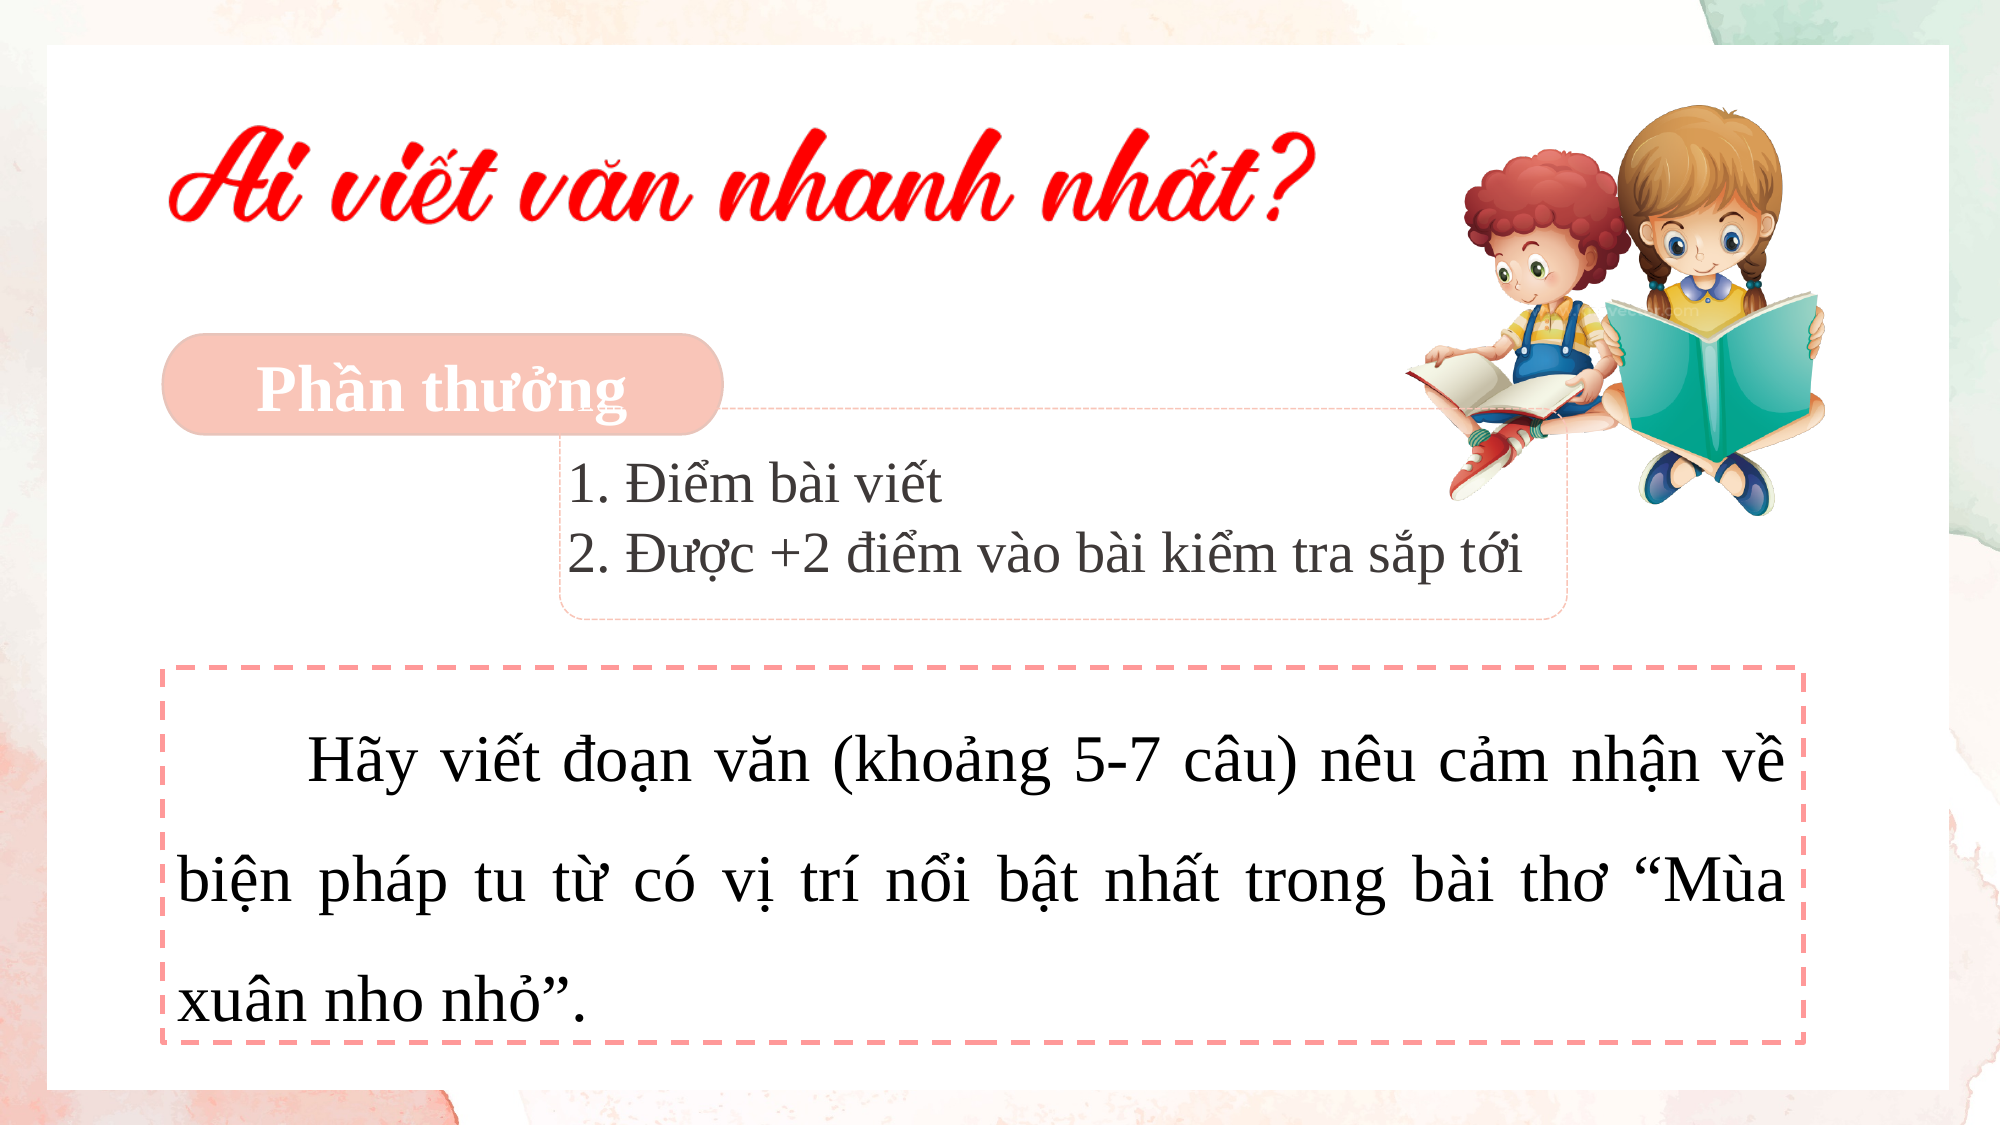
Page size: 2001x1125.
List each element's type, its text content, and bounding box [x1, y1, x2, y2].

text_box Hãy viết đoạn văn (khoảng 5-7 câu) nêu cảm nhận về biện pháp tu từ có vị trí nổi bật nhất trong bài thơ “Mùa xuân nho nhỏ”. [162, 667, 1804, 1043]
text_box Phần thưởng [162, 334, 723, 435]
text_box Điểm bài viết Được +2 điểm vào bài kiểm tra sắp tới [559, 408, 1568, 620]
picture [0, 0, 2000, 1125]
